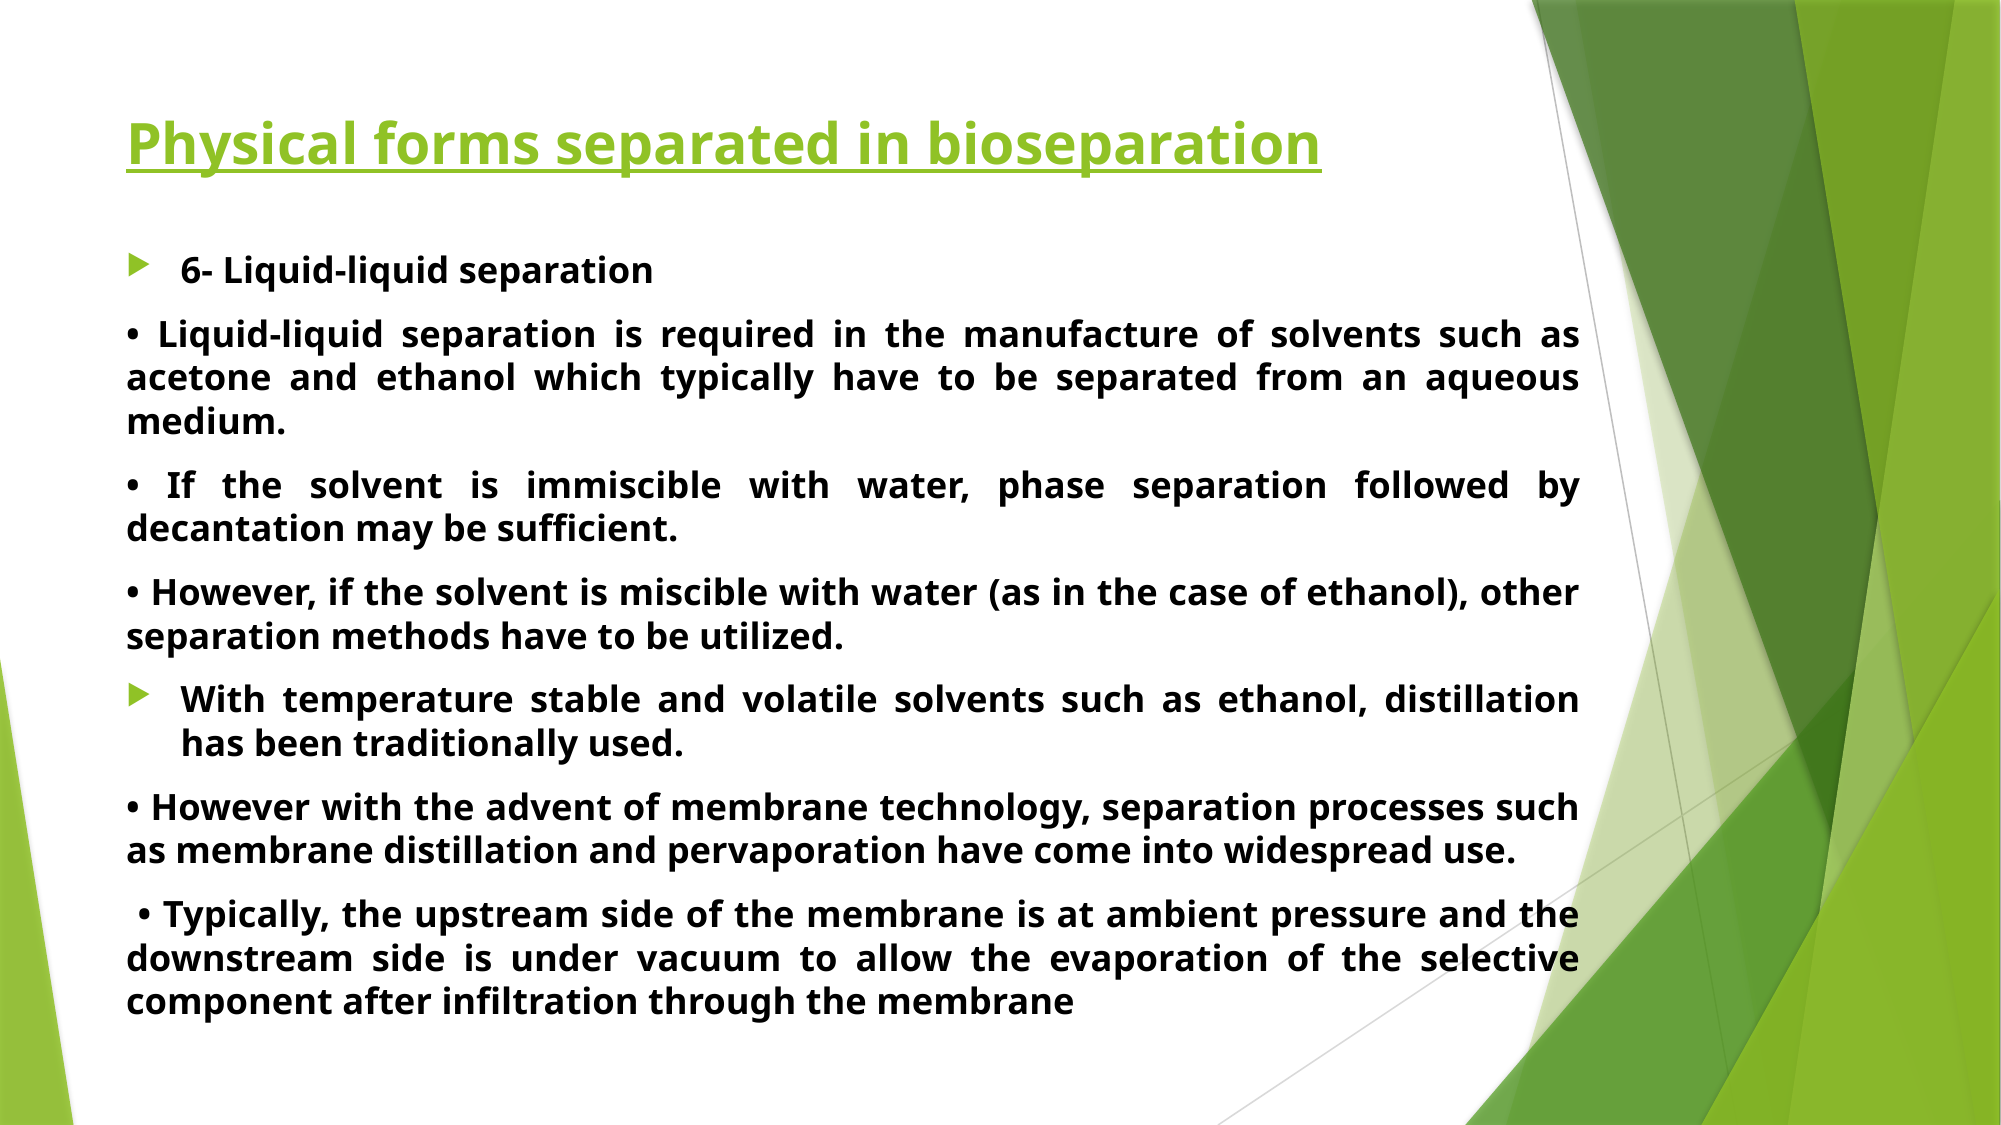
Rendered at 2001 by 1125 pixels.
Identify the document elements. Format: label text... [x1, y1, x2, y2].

list 6- Liquid-liquid separation • Liquid-liquid separation is required in the manufacture of solvents such as acetone and ethanol which typically have to be separated from an aqueous medium. • If the solvent is immiscible with water, phase separation followed by decantation may be sufficient. • However, if the solvent is miscible with water (as in the case of ethanol), other separation methods have to be utilized. With temperature stable and volatile solvents such as ethanol, distillation has been traditionally used. • However with the advent of membrane technology, separation processes such as membrane distillation and pervaporation have come into widespread use. • Typically, the upstream side of the membrane is at ambient pressure and the downstream side is under vacuum to allow the evaporation of the selective component after infiltration through the membrane [111, 239, 1596, 1044]
title Physical forms separated in bioseparation [111, 99, 1522, 221]
